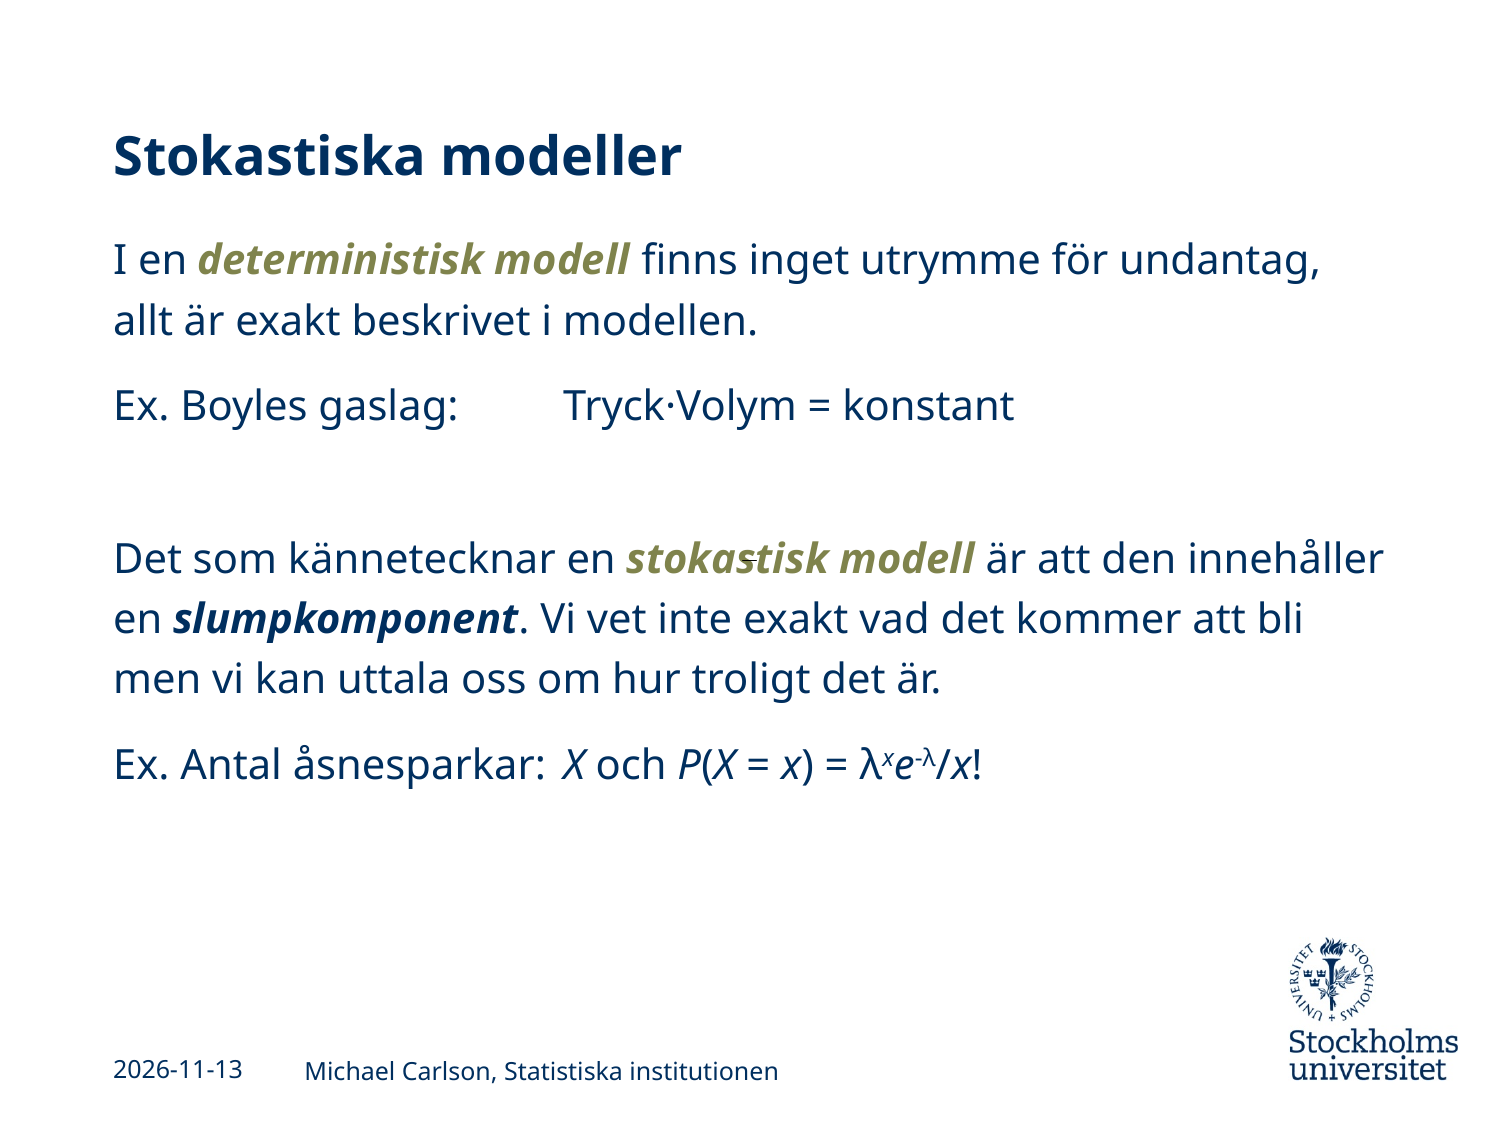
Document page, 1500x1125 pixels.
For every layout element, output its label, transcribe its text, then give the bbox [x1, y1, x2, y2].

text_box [738, 526, 762, 599]
picture [1288, 937, 1458, 1088]
footer Michael Carlson, Statistiska institutionen [289, 1047, 1027, 1094]
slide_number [98, 1047, 283, 1094]
title Stokastiska modeller [98, 63, 1402, 195]
list I en deterministisk modell finns inget utrymme för undantag, allt är exakt beskrivet i modellen. Ex. Boyles gaslag: Tryck·Volym = konstant Det som kännetecknar en stokastisk modell är att den innehåller en slumpkomponent. Vi vet inte exakt vad det kommer att bli men vi kan uttala oss om hur troligt det är. Ex. Antal åsnesparkar: X och P(X = x) = λxe-λ/x! [98, 214, 1402, 923]
